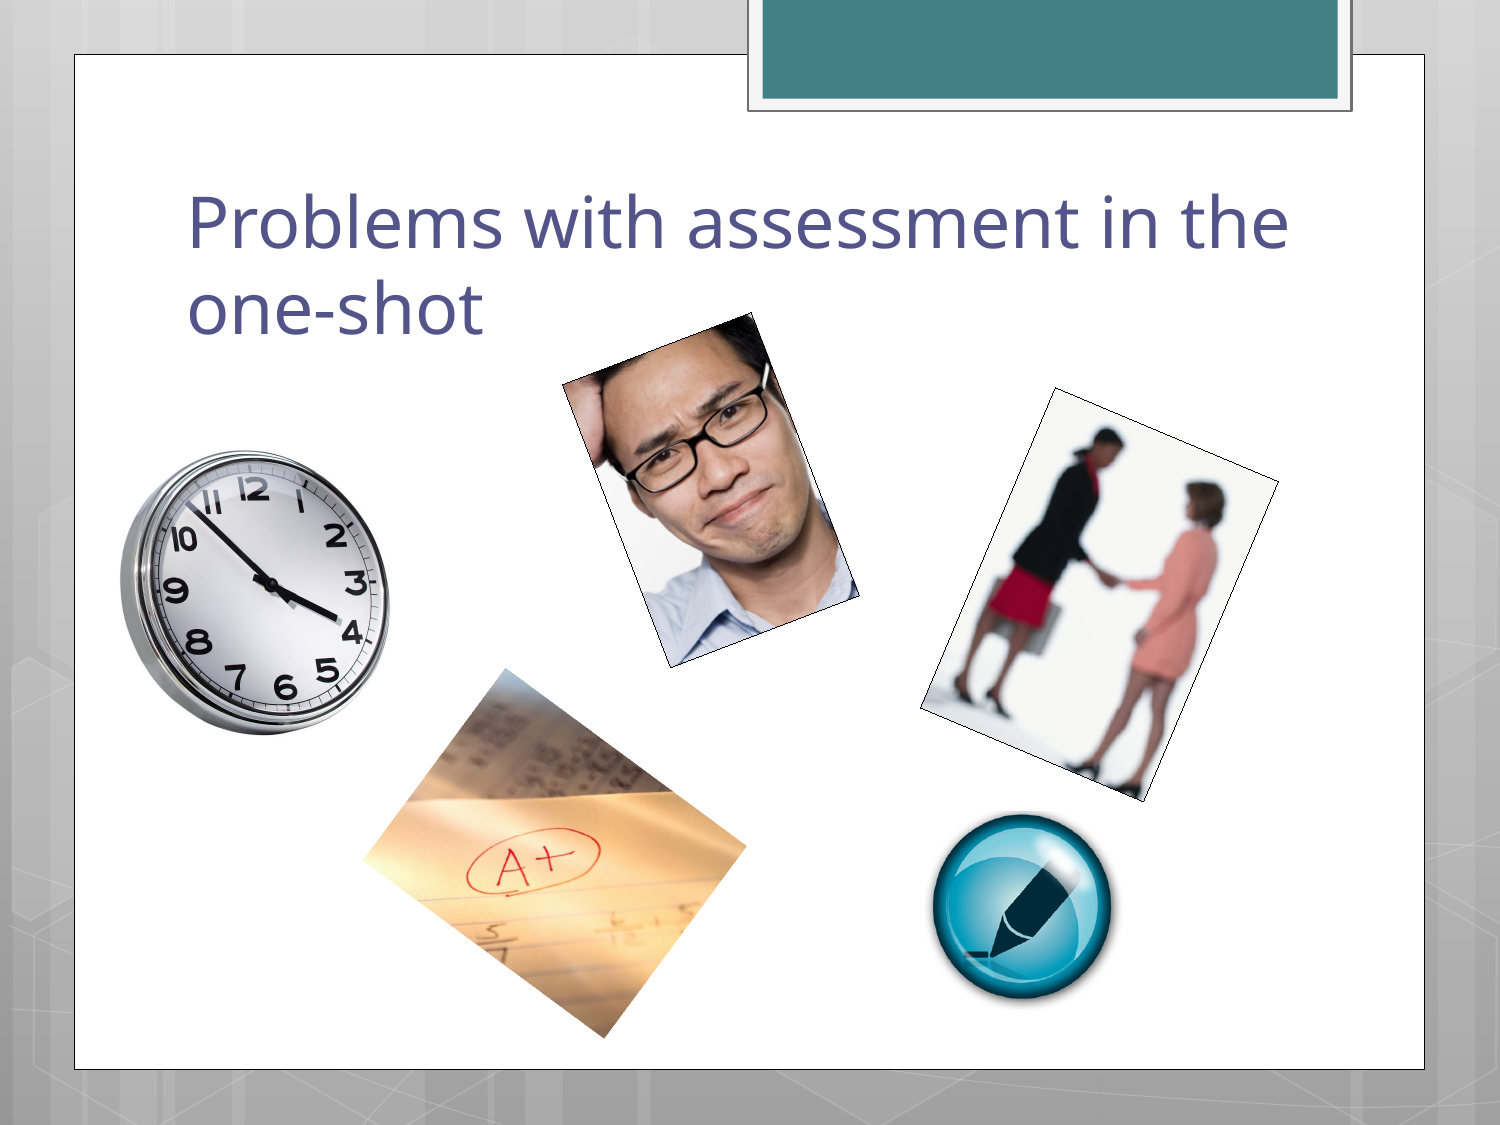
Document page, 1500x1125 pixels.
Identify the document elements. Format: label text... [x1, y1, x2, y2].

picture [920, 388, 1278, 801]
picture [363, 668, 746, 1038]
picture [920, 811, 1127, 1017]
picture [563, 313, 859, 667]
title Problems with assessment in the one-shot [171, 168, 1324, 357]
picture [112, 444, 397, 745]
